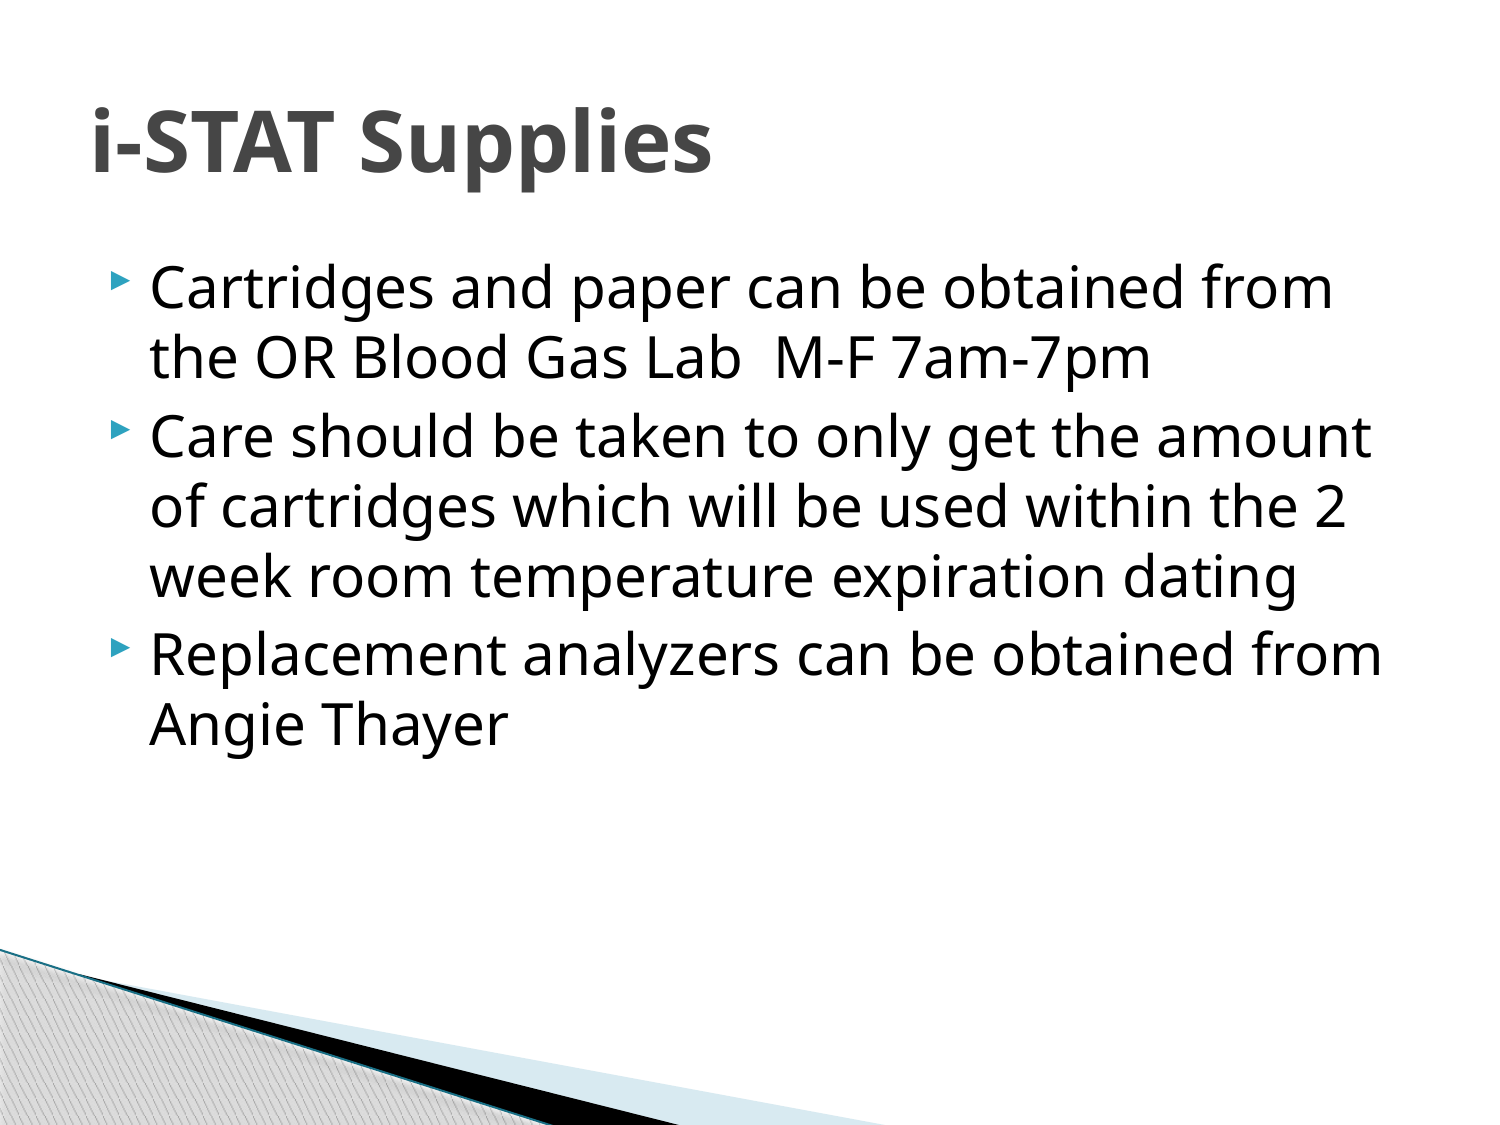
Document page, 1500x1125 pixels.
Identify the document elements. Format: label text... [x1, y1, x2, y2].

title i-STAT Supplies [75, 45, 1425, 233]
list Cartridges and paper can be obtained from the OR Blood Gas Lab M-F 7am-7pm Care should be taken to only get the amount of cartridges which will be used within the 2 week room temperature expiration dating Replacement analyzers can be obtained from Angie Thayer [75, 243, 1425, 986]
